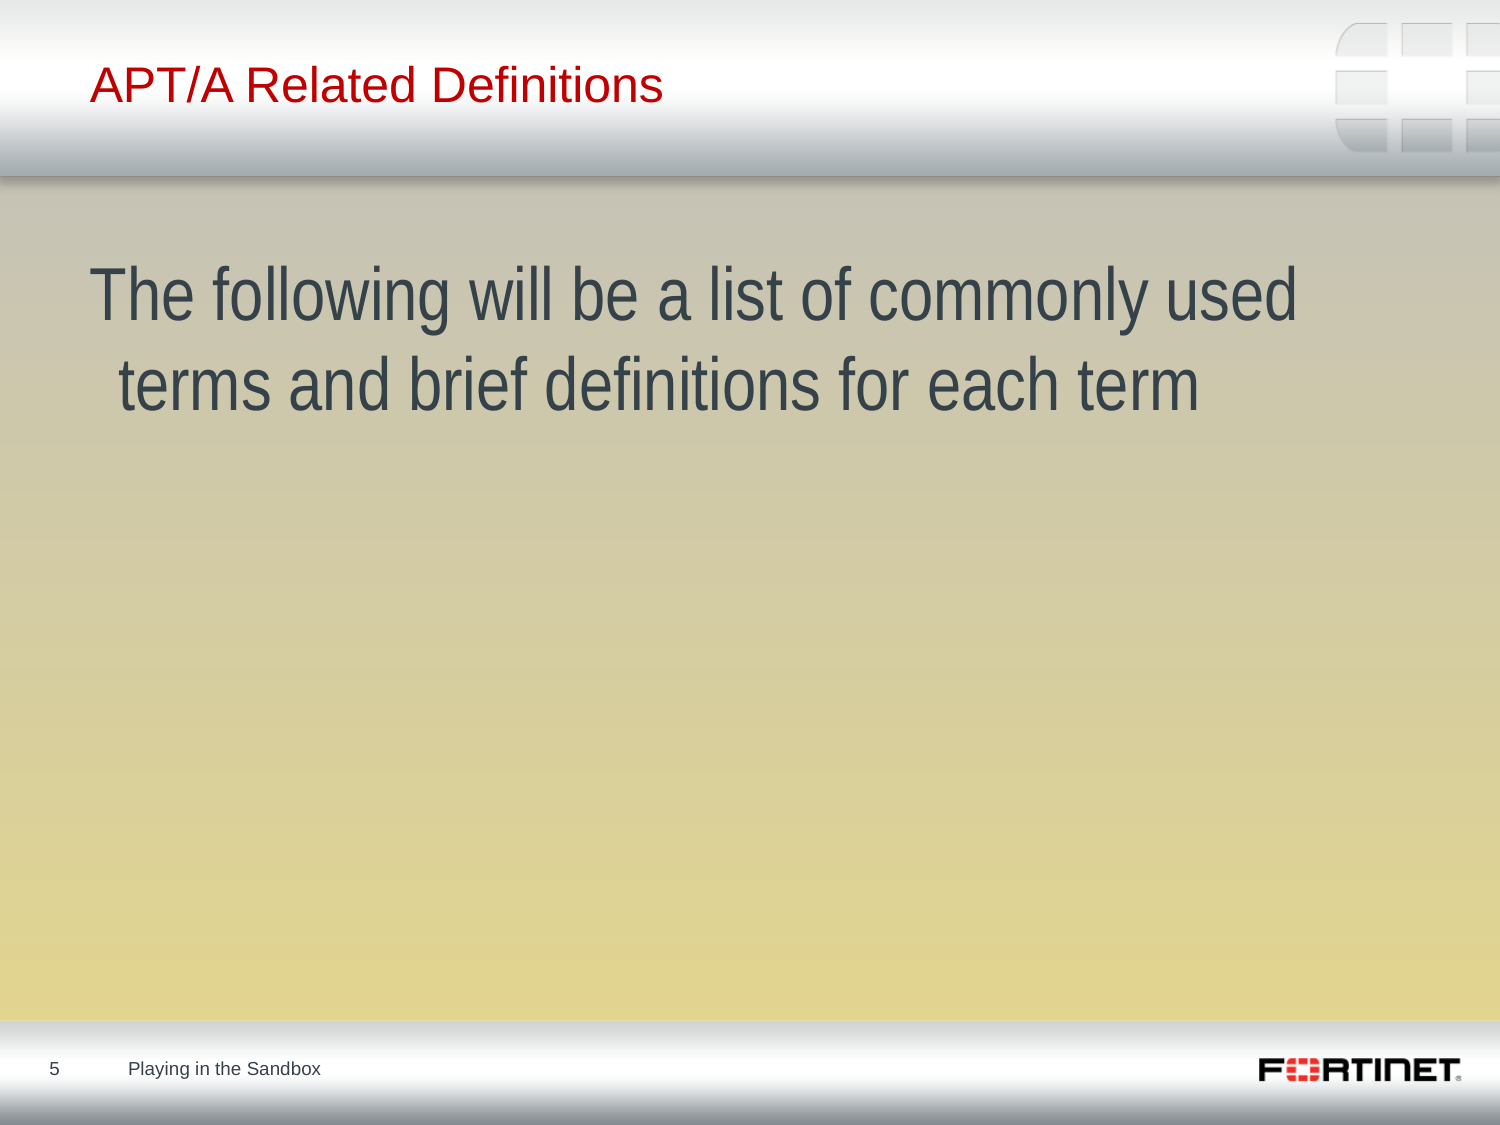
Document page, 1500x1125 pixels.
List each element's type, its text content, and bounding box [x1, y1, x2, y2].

list The following will be a list of commonly used terms and brief definitions for each term [75, 237, 1425, 976]
title APT/A Related Definitions [75, 45, 1425, 138]
picture [0, 0, 1500, 1125]
